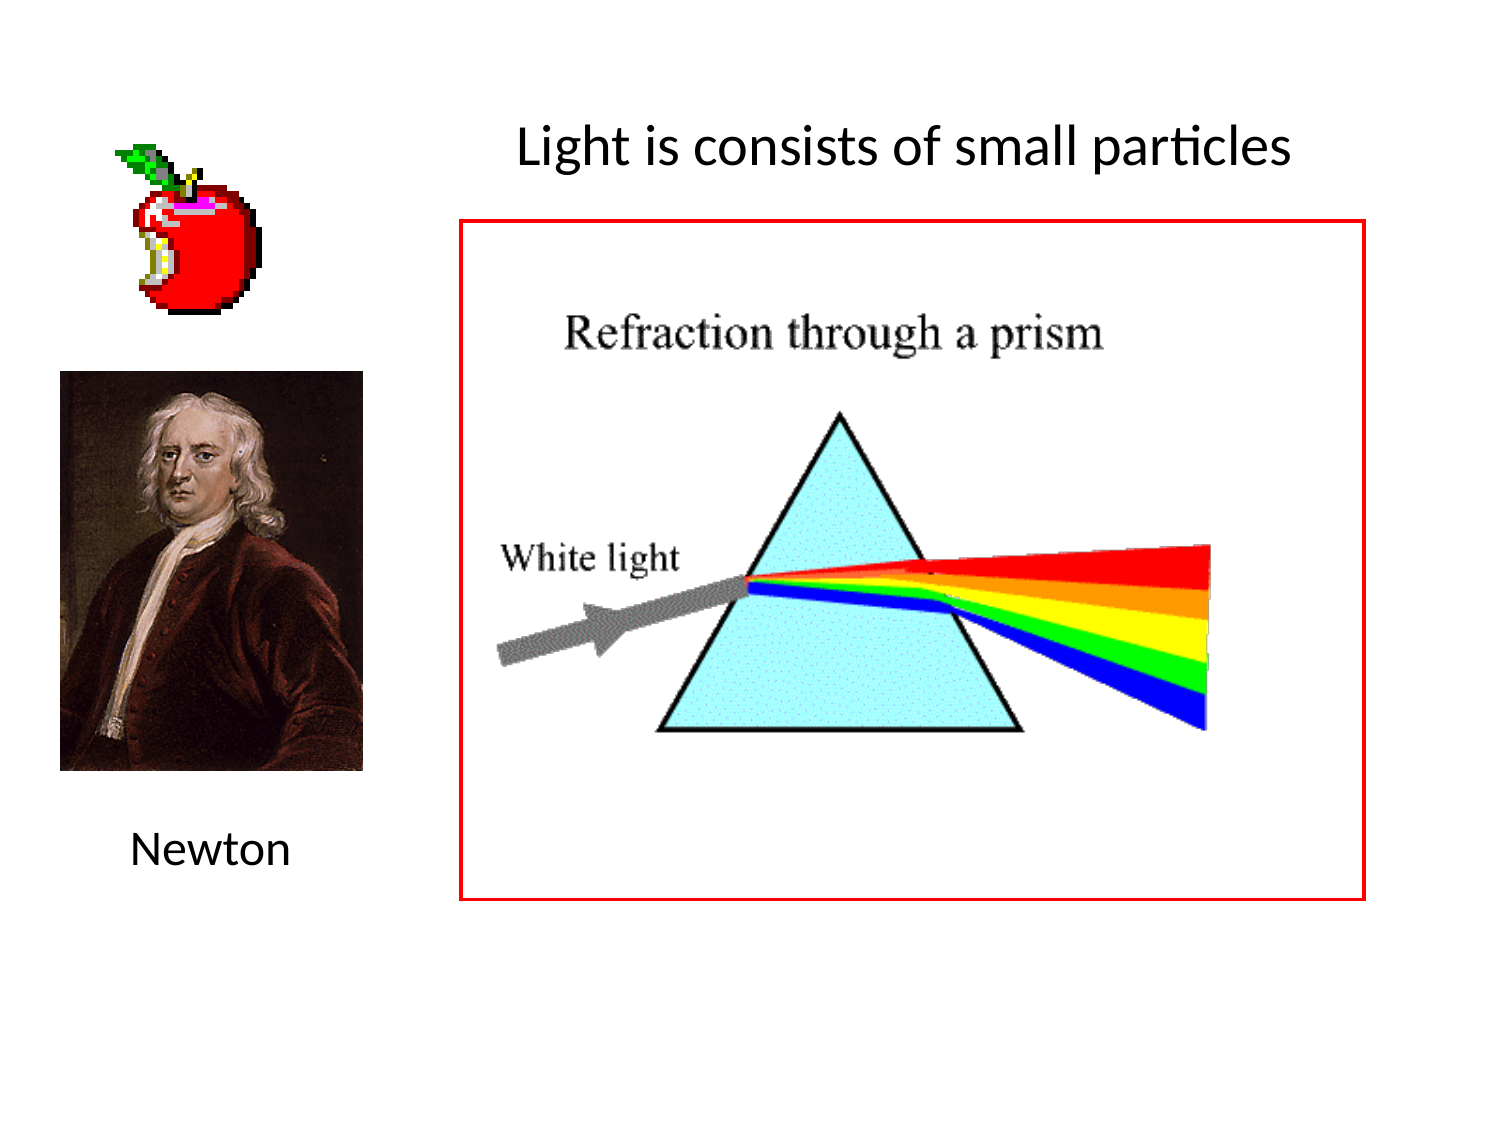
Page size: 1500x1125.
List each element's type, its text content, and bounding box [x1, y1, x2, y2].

text_box Newton [115, 808, 307, 884]
picture [462, 222, 1363, 898]
text_box Light is consists of small particles [501, 99, 1308, 185]
picture [60, 370, 364, 772]
picture [98, 133, 287, 322]
